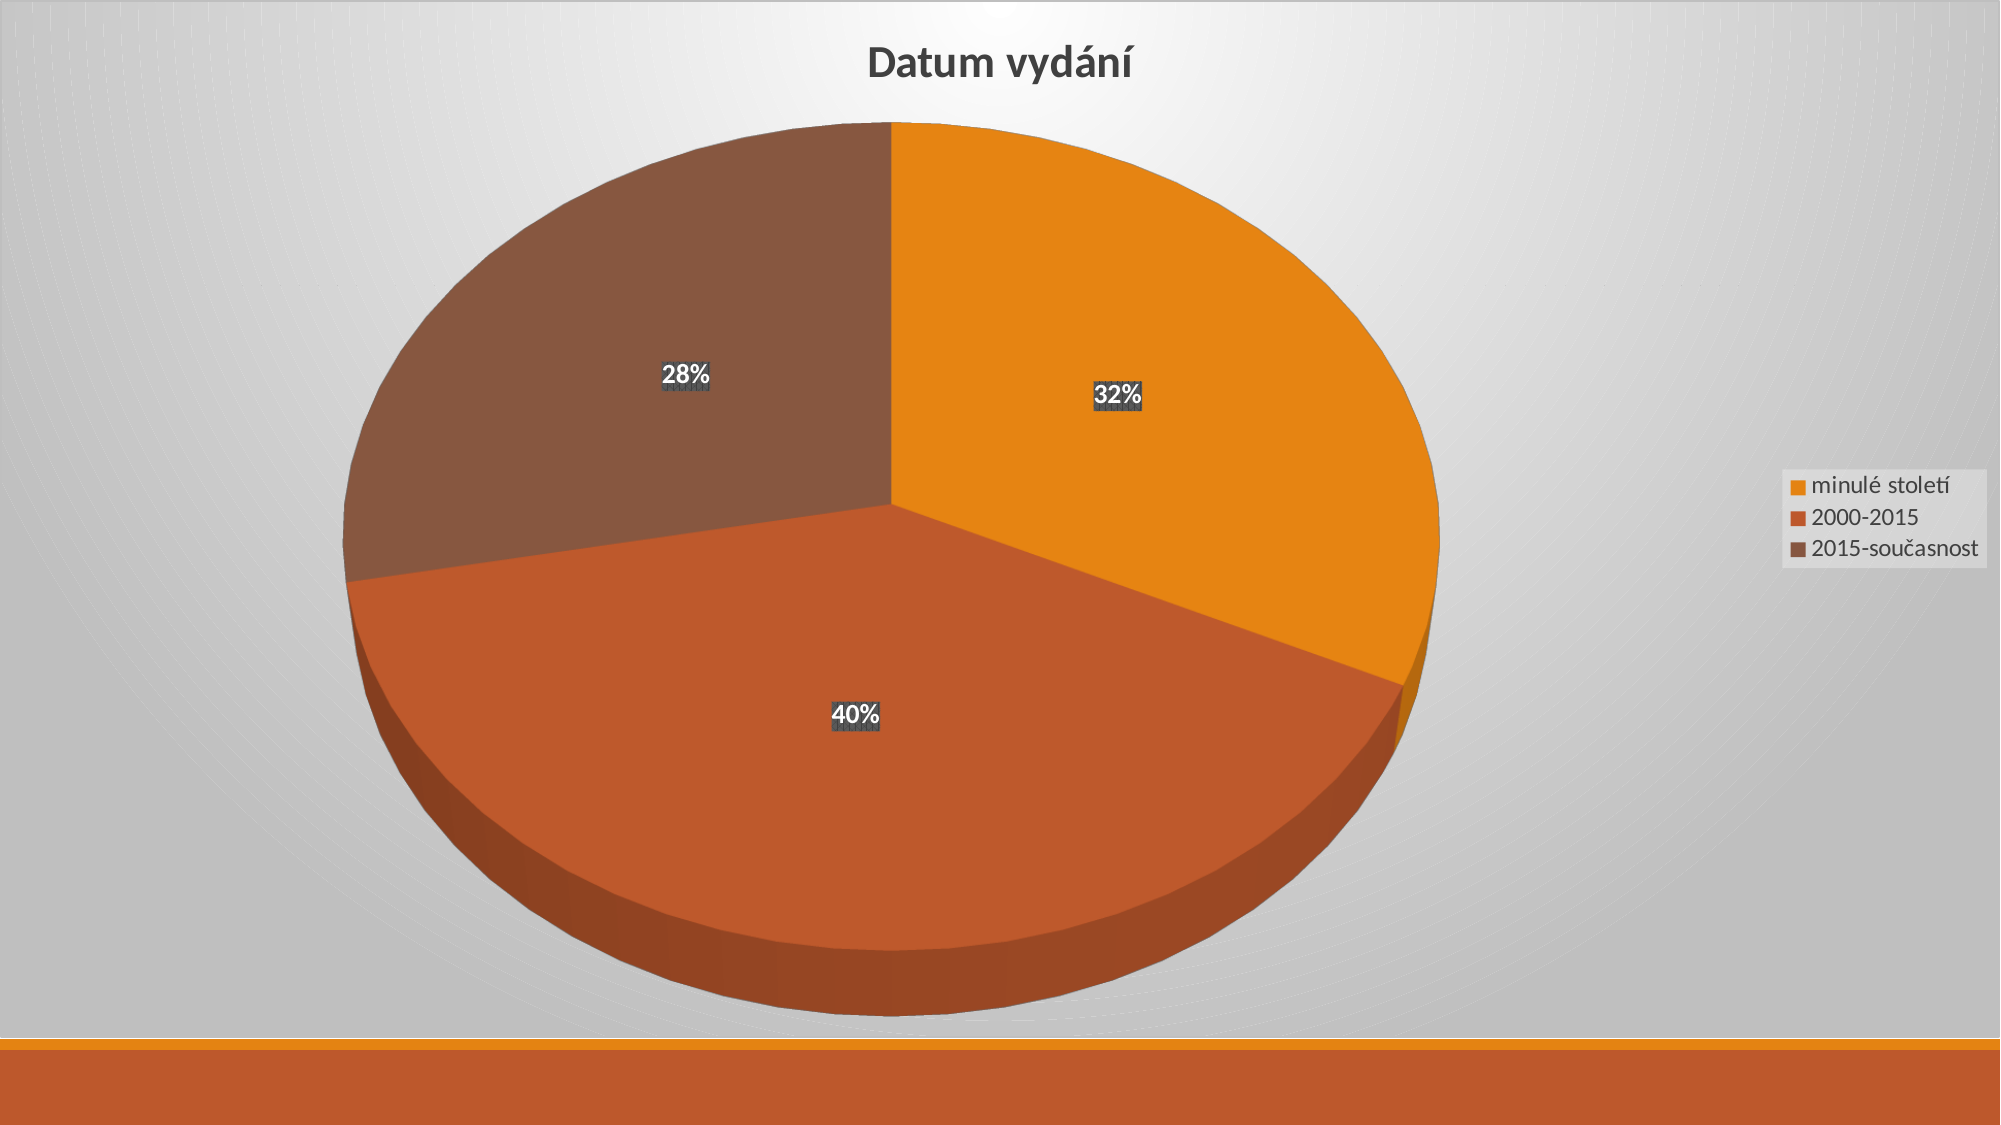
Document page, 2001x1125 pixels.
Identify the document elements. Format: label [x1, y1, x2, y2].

chart [0, 0, 2000, 1039]
